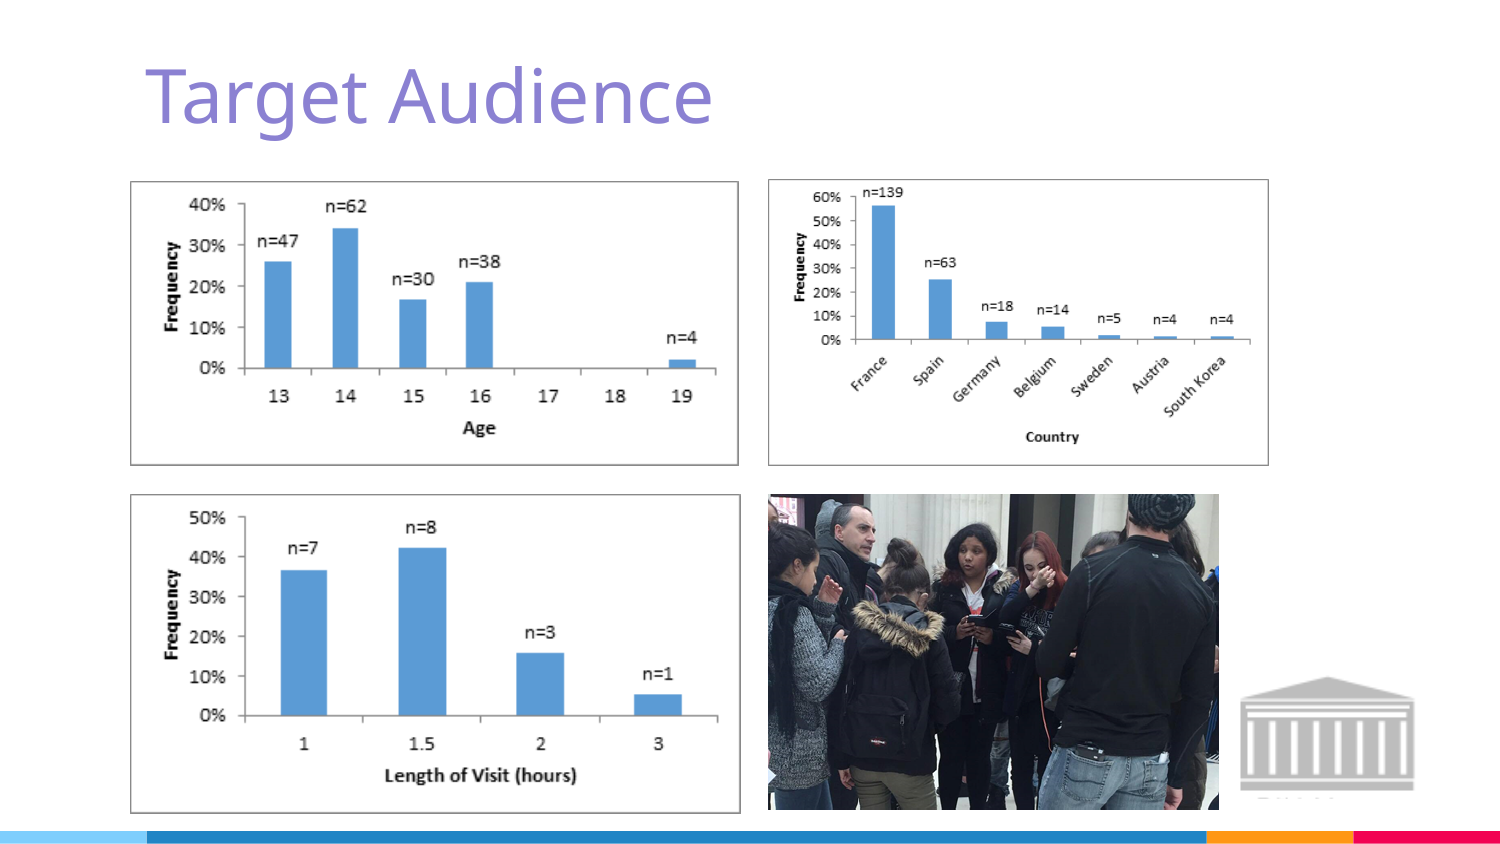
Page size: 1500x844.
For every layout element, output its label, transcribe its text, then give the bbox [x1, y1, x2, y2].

picture [130, 493, 741, 814]
picture [768, 179, 1270, 466]
picture [130, 180, 739, 467]
picture [768, 493, 1219, 810]
title Target Audience [130, 33, 1500, 154]
